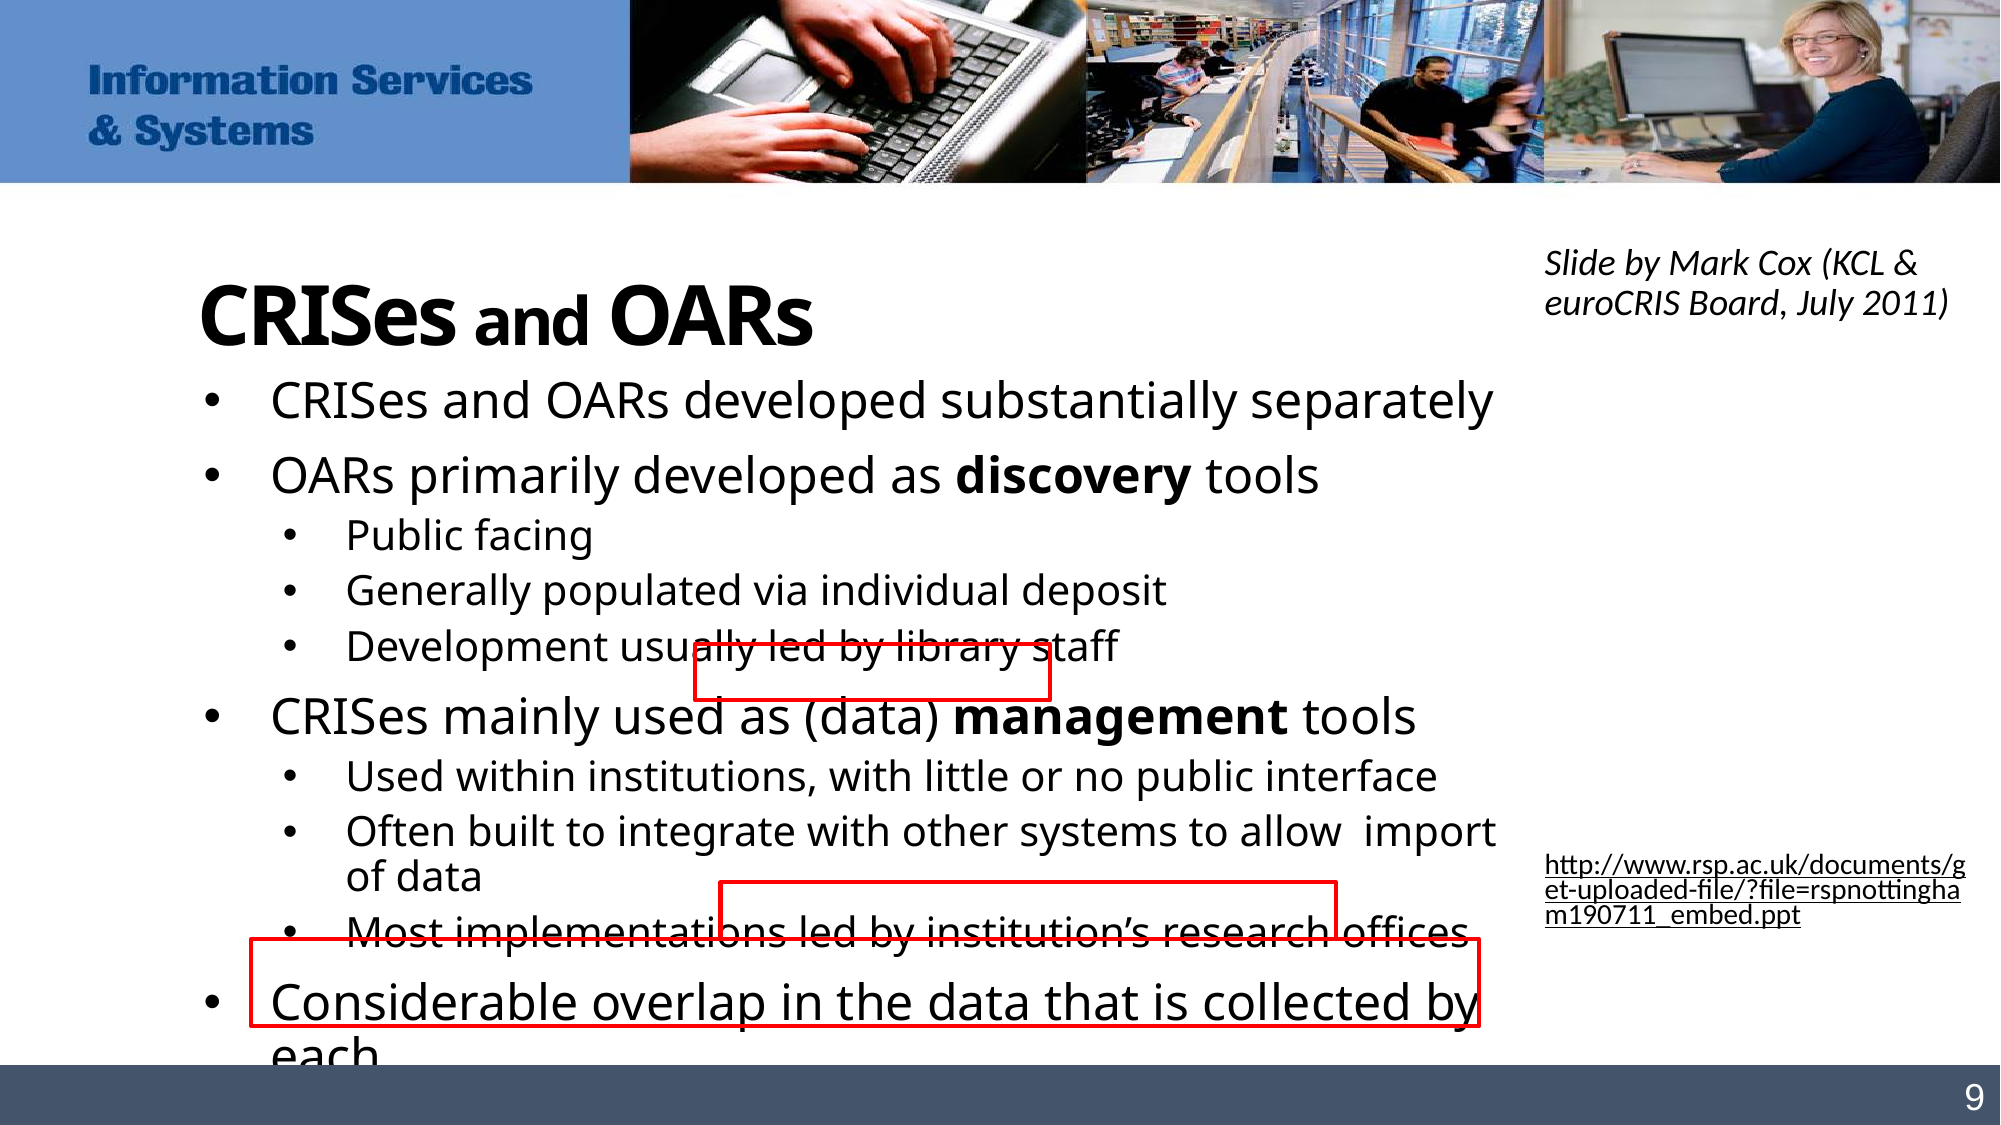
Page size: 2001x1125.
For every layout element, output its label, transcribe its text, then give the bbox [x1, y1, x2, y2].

text_box [693, 642, 1052, 702]
slide_number 9 [0, 1065, 2000, 1125]
title CRISes and OARs [197, 261, 1548, 376]
picture [0, 0, 2000, 1065]
text_box [718, 880, 1338, 937]
text_box [249, 937, 1481, 1028]
text_box Slide by Mark Cox (KCL & euroCRIS Board, July 2011) http://www.rsp.ac.uk/documents/get-uploaded-file/?file=rspnottingham190711_embed.ppt [1529, 235, 1985, 356]
list CRISes and OARs developed substantially separately OARs primarily developed as discovery tools Public facing Generally populated via individual deposit Development usually led by library staff CRISes mainly used as (data) management tools Used within institutions, with little or no public interface Often built to integrate with other systems to allow import of data Most implementations led by institution’s research offices Considerable overlap in the data that is collected by each [195, 375, 1546, 1026]
